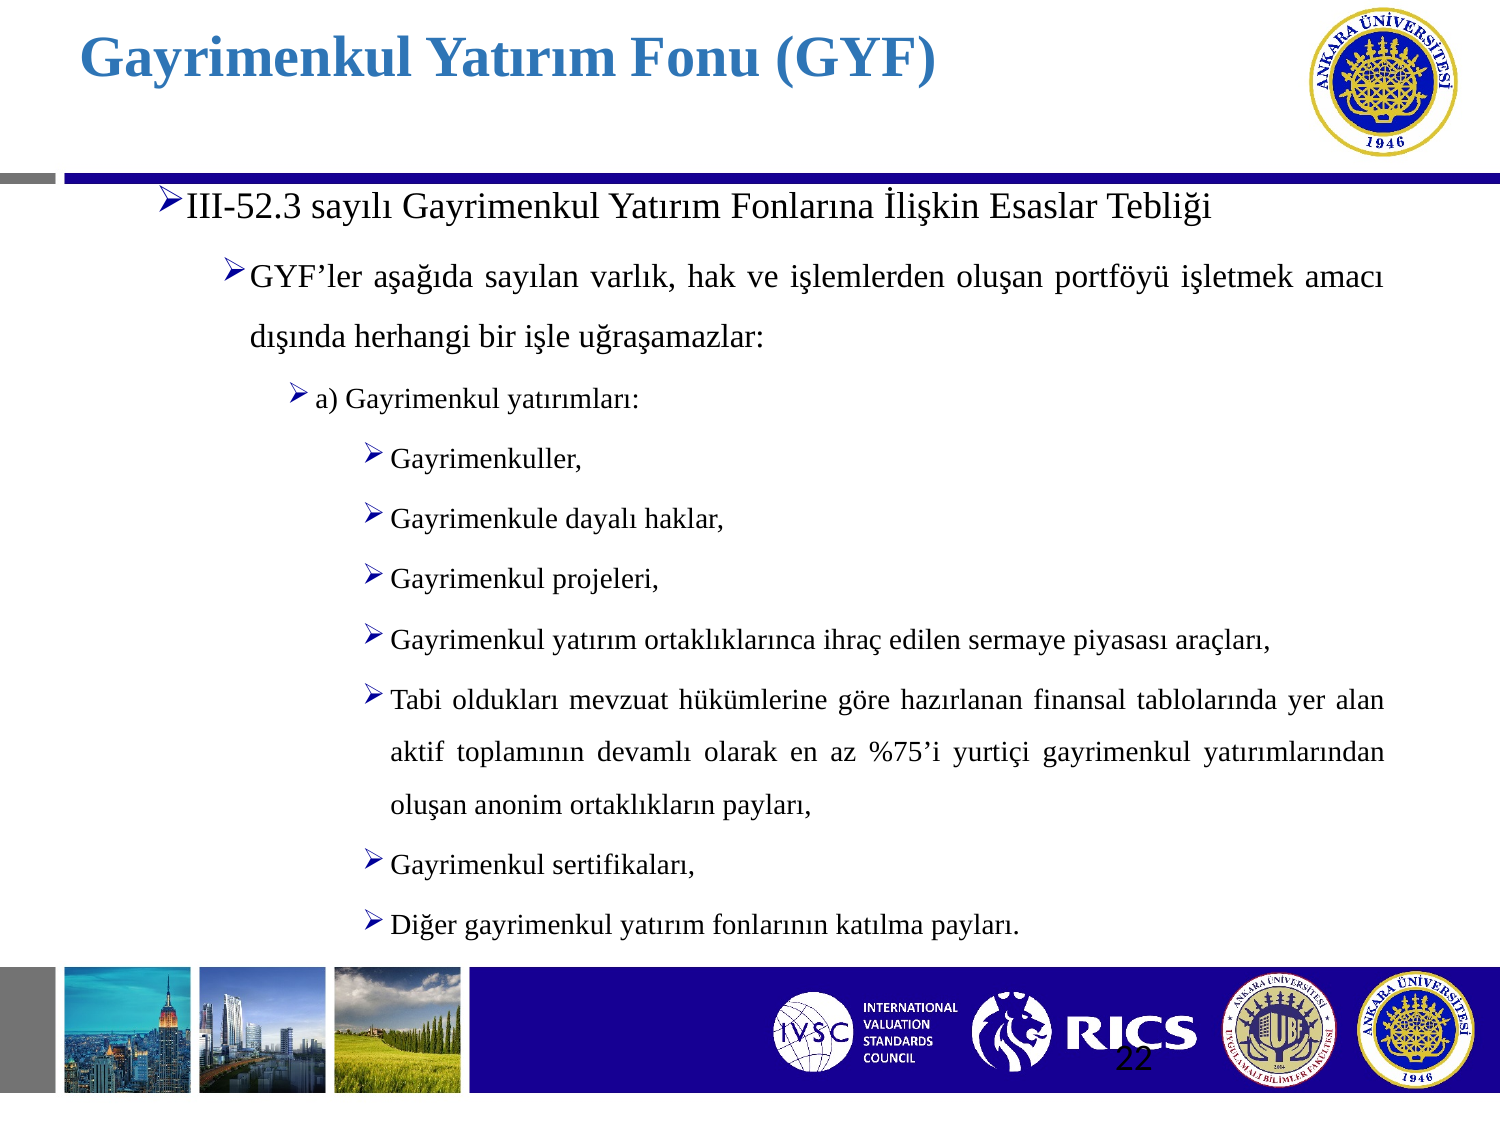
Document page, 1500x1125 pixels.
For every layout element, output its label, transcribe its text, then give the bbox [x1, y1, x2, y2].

list III-52.3 sayılı Gayrimenkul Yatırım Fonlarına İlişkin Esaslar Tebliği GYF’ler aşağıda sayılan varlık, hak ve işlemlerden oluşan portföyü işletmek amacı dışında herhangi bir işle uğraşamazlar: a) Gayrimenkul yatırımları: Gayrimenkuller, Gayrimenkule dayalı haklar, Gayrimenkul projeleri, Gayrimenkul yatırım ortaklıklarınca ihraç edilen sermaye piyasası araçları, Tabi oldukları mevzuat hükümlerine göre hazırlanan finansal tablolarında yer alan aktif toplamının devamlı olarak en az %75’i yurtiçi gayrimenkul yatırımlarından oluşan anonim ortaklıkların payları, Gayrimenkul sertifikaları, Diğer gayrimenkul yatırım fonlarının katılma payları. [41, 151, 1401, 1058]
slide_number 22 [1100, 1025, 1413, 1100]
title Gayrimenkul Yatırım Fonu (GYF) [64, 18, 1319, 172]
picture [0, 0, 1500, 1125]
